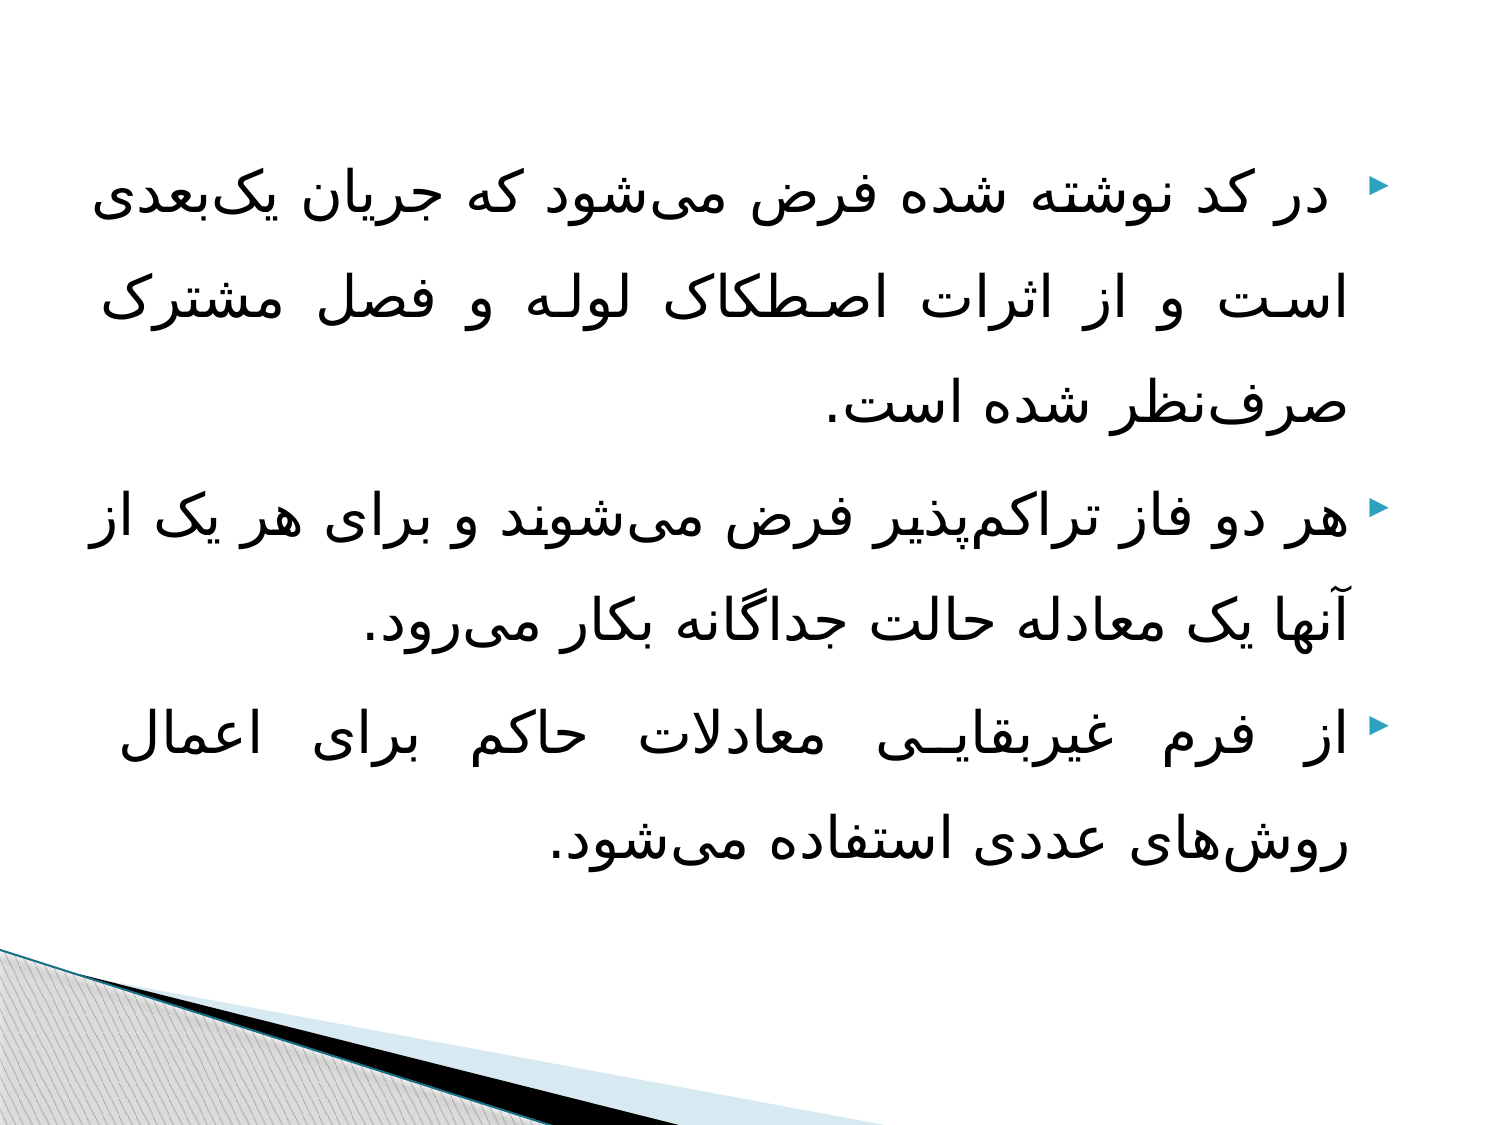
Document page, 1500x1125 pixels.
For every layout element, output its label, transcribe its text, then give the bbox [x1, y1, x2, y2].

list در کد نوشته شده فرض می‌شود که جریان یک‌بعدی است و از اثرات اصطکاک لوله و فصل مشترک صرف‌نظر شده است. هر دو فاز تراکم‌پذیر فرض می‌شوند و برای هر یک از آنها یک معادله حالت جداگانه بکار می‌رود. از فرم غیربقایی معادلات حاکم برای اعمال روش‌های عددی استفاده می‌شود. [75, 112, 1425, 986]
